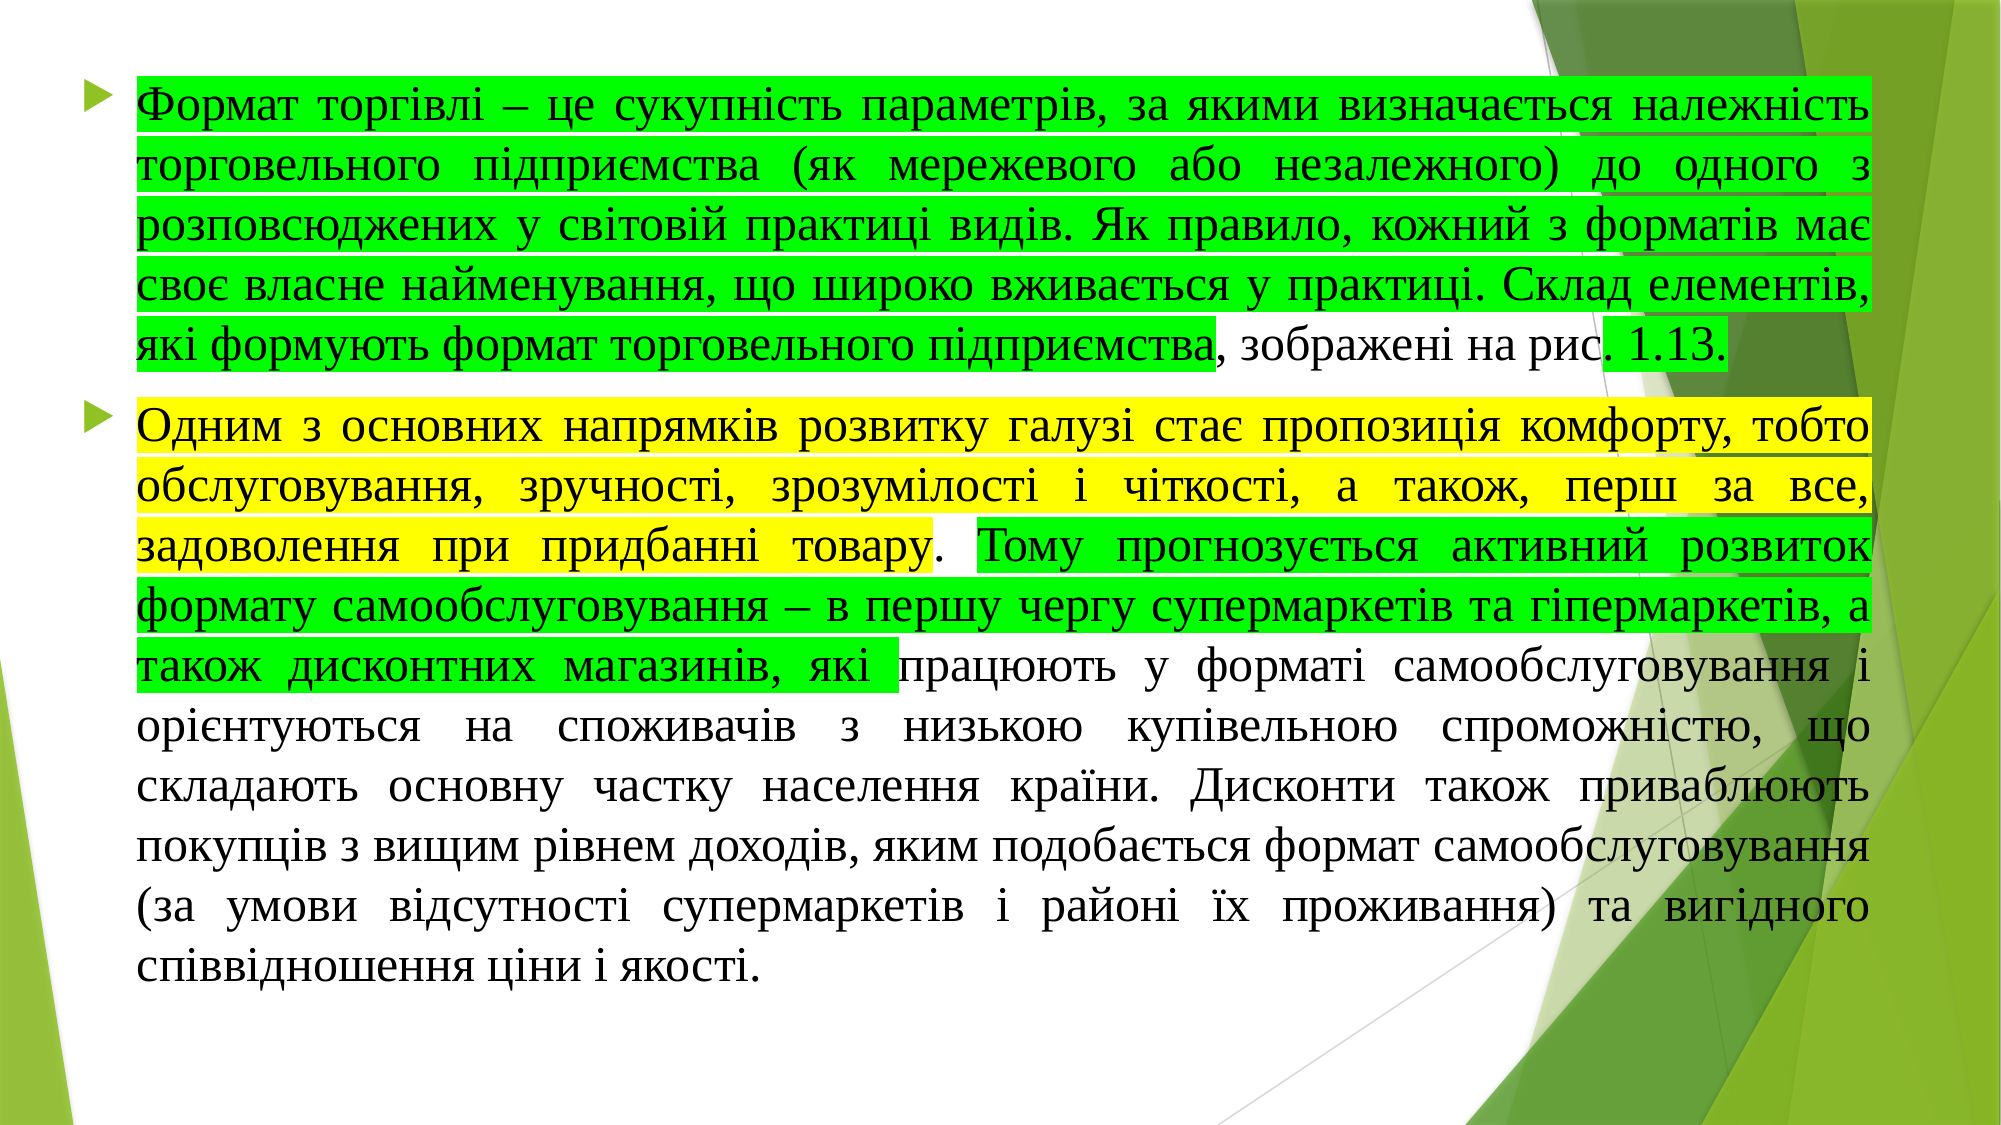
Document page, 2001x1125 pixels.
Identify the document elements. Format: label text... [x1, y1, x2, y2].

list Формат торгівлі – це сукупність параметрів, за якими визначається належність торговельного підприємства (як мережевого або незалежного) до одного з розповсюджених у світовій практиці видів. Як правило, кожний з форматів має своє власне найменування, що широко вживається у практиці. Склад елементів, які формують формат торговельного підприємства, зображені на рис. 1.13. Одним з основних напрямків розвитку галузі стає пропозиція комфорту, тобто обслуговування, зручності, зрозумілості і чіткості, а також, перш за все, задоволення при придбанні товару. Тому прогнозується активний розвиток формату самообслуговування – в першу чергу супермаркетів та гіпермаркетів, а також дисконтних магазинів, які працюють у форматі самообслуговування і орієнтуються на споживачів з низькою купівельною спроможністю, що складають основну частку населення країни. Дисконти також приваблюють покупців з вищим рівнем доходів, яким подобається формат самообслуговування (за умови відсутності супермаркетів і районі їх проживання) та вигідного співвідношення ціни і якості. [65, 63, 1887, 1097]
